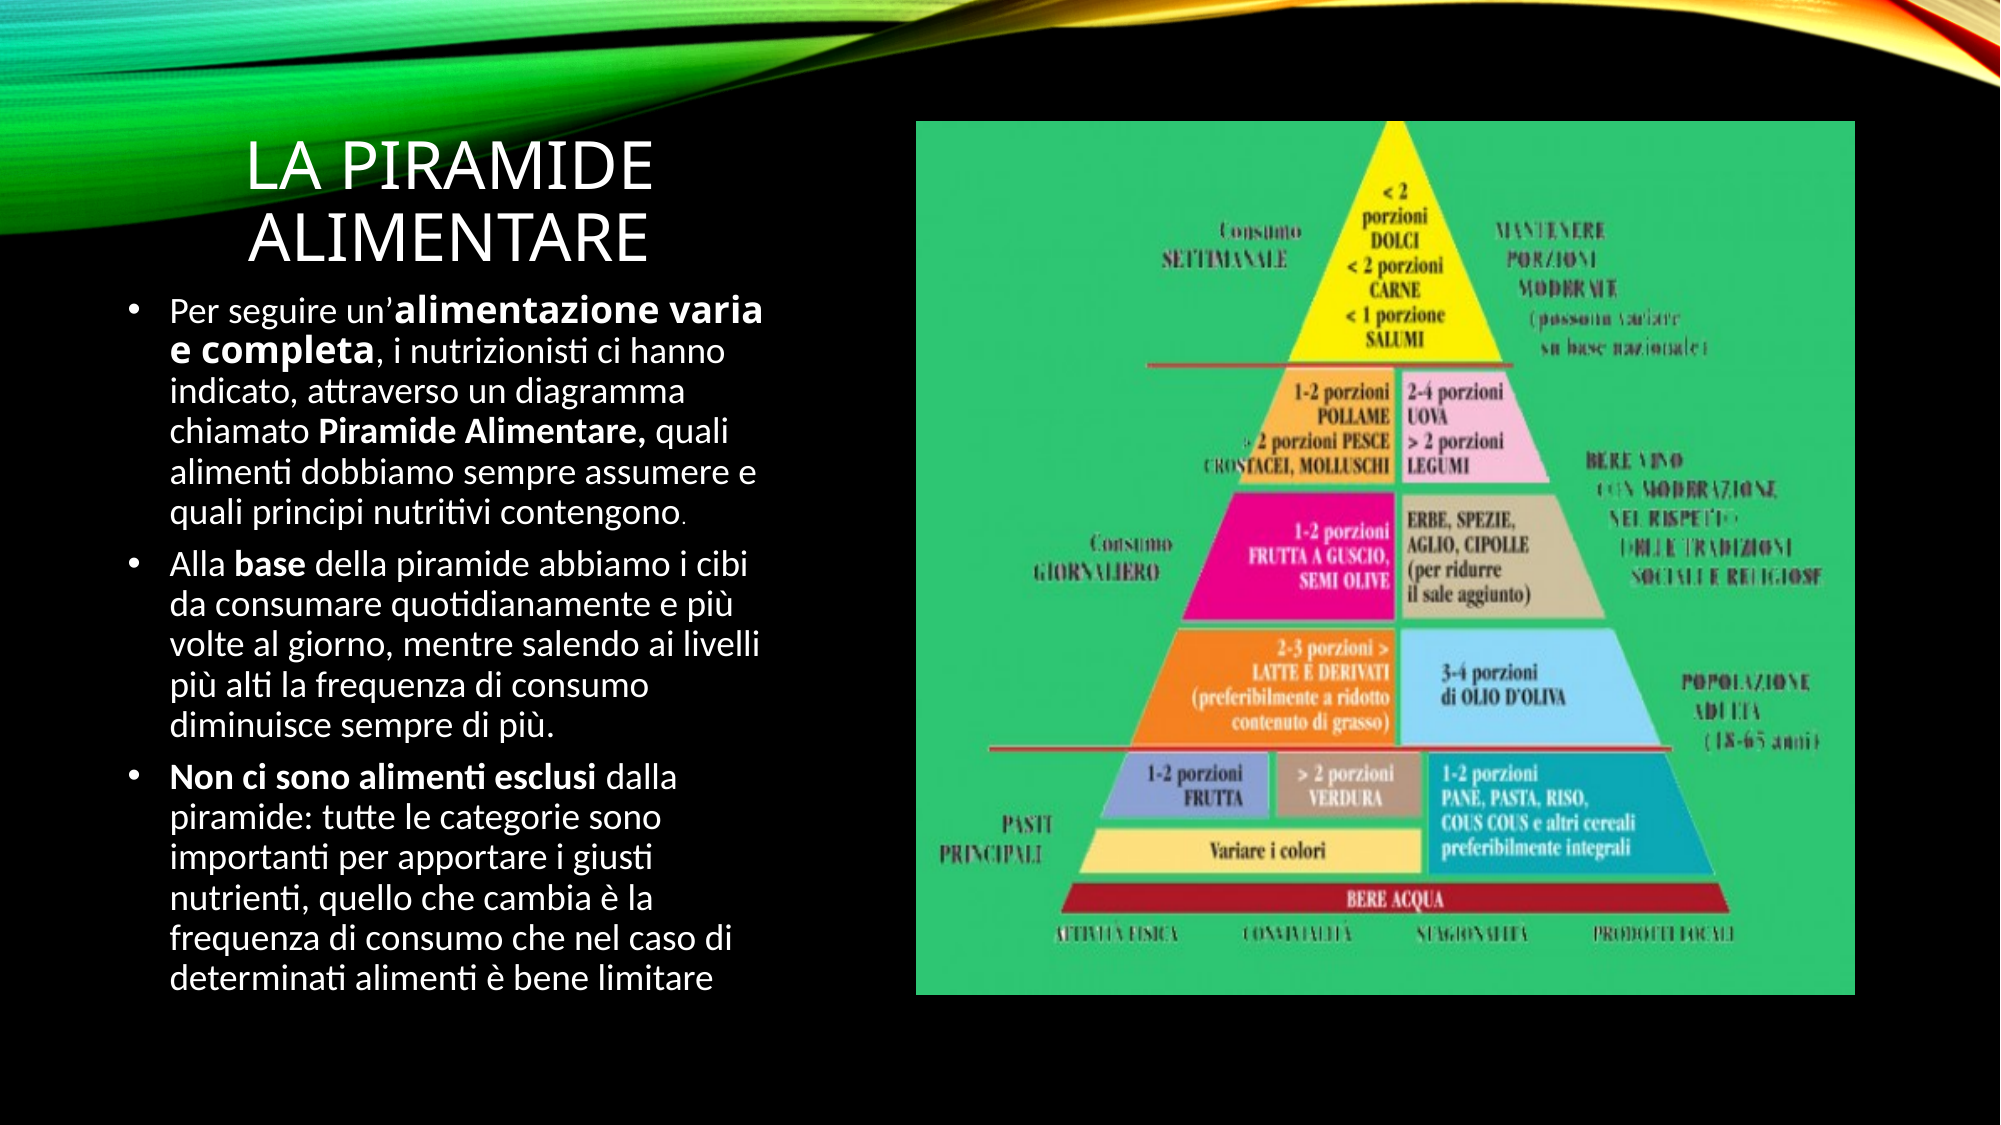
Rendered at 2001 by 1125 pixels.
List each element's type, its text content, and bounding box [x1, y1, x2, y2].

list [915, 121, 1856, 996]
title La piramide alimentare [112, 104, 788, 283]
picture [0, 0, 2000, 237]
list Per seguire un’alimentazione varia e completa, i nutrizionisti ci hanno indicato, attraverso un diagramma chiamato Piramide Alimentare, quali alimenti dobbiamo sempre assumere e quali principi nutritivi contengono. Alla base della piramide abbiamo i cibi da consumare quotidianamente e più volte al giorno, mentre salendo ai livelli più alti la frequenza di consumo diminuisce sempre di più. Non ci sono alimenti esclusi dalla piramide: tutte le categorie sono importanti per apportare i giusti nutrienti, quello che cambia è la frequenza di consumo che nel caso di determinati alimenti è bene limitare [112, 283, 788, 1054]
